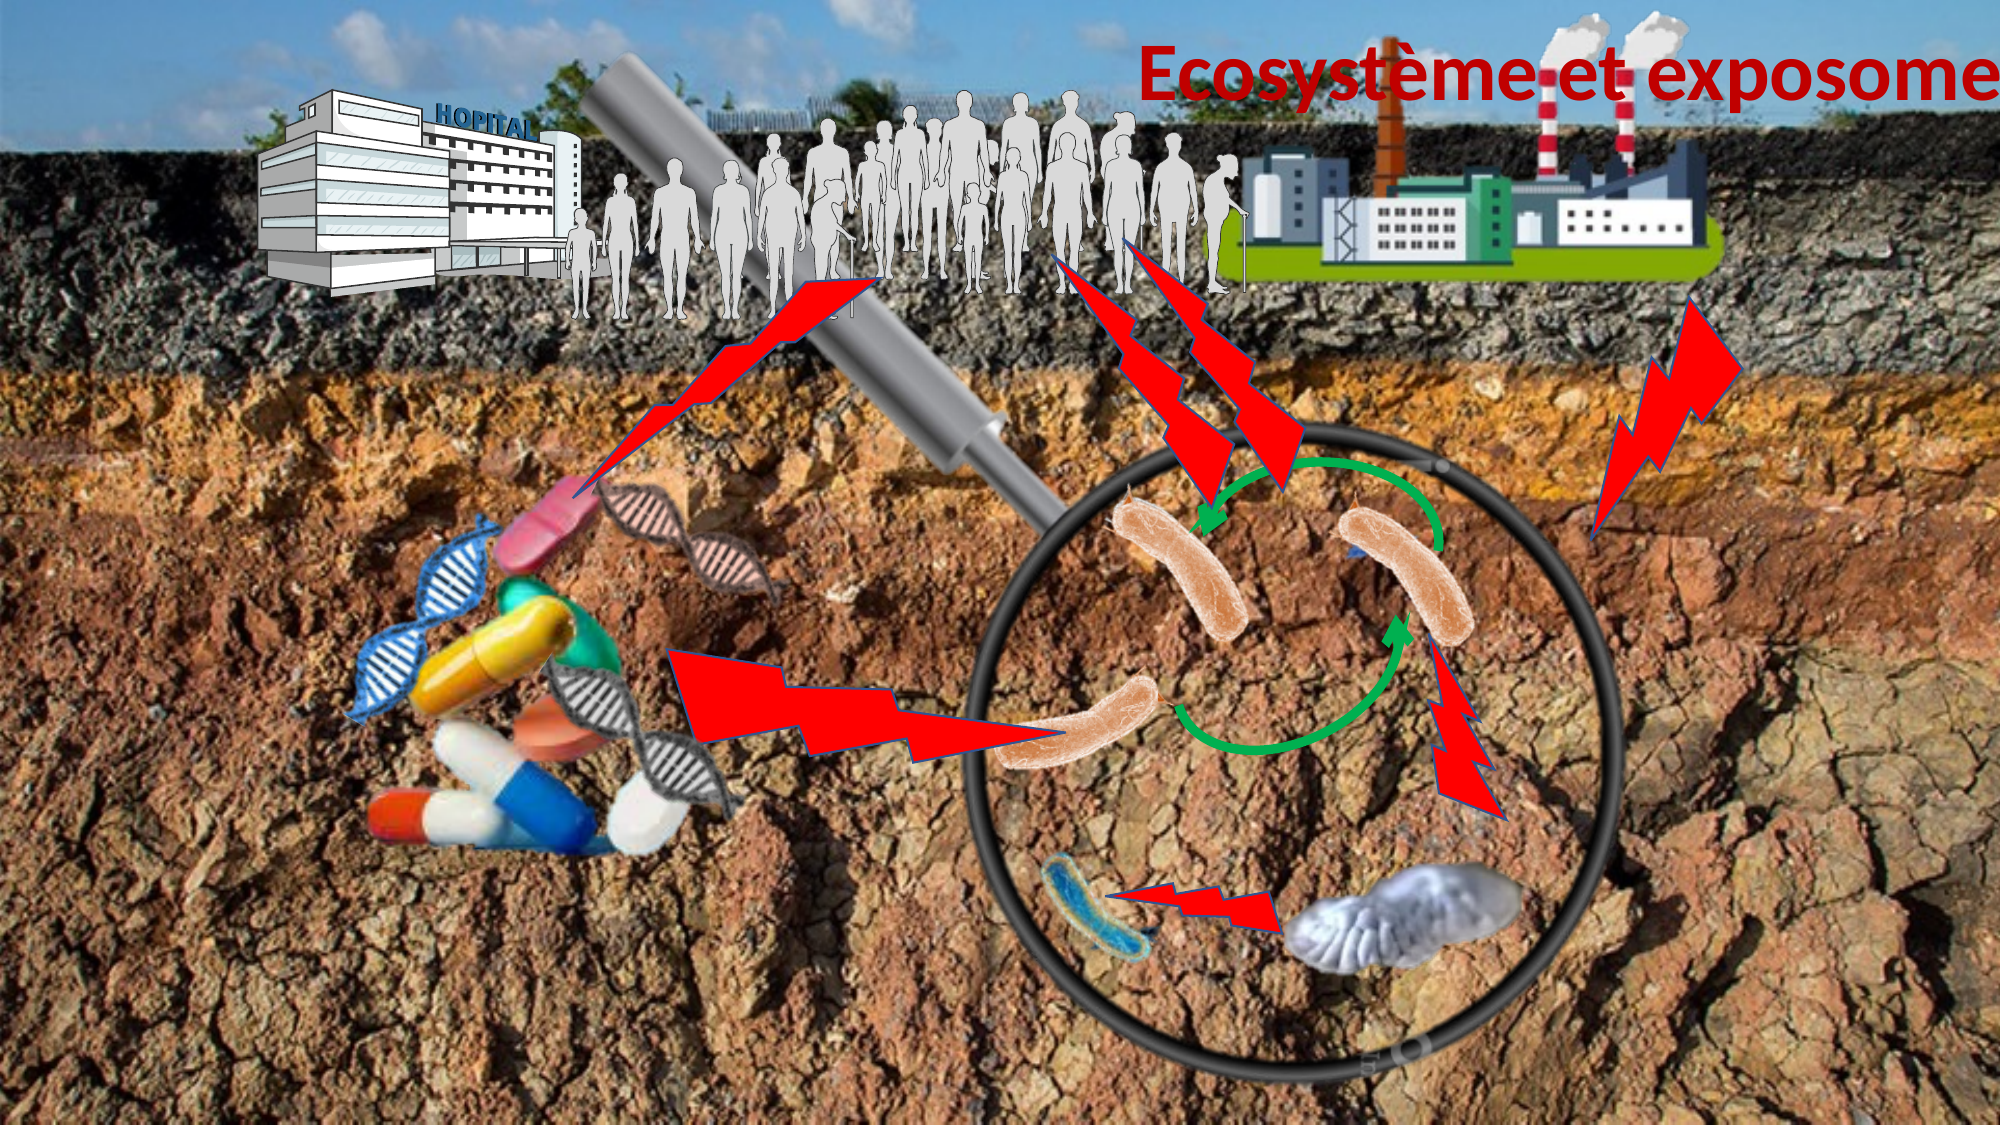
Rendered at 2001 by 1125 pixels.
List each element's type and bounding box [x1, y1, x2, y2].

text_box [257, 89, 633, 297]
text_box [854, 89, 1147, 253]
text_box [718, 117, 854, 157]
text_box [565, 157, 858, 320]
text_box [858, 253, 957, 280]
picture [0, 0, 2000, 1125]
text_box [957, 132, 1250, 295]
